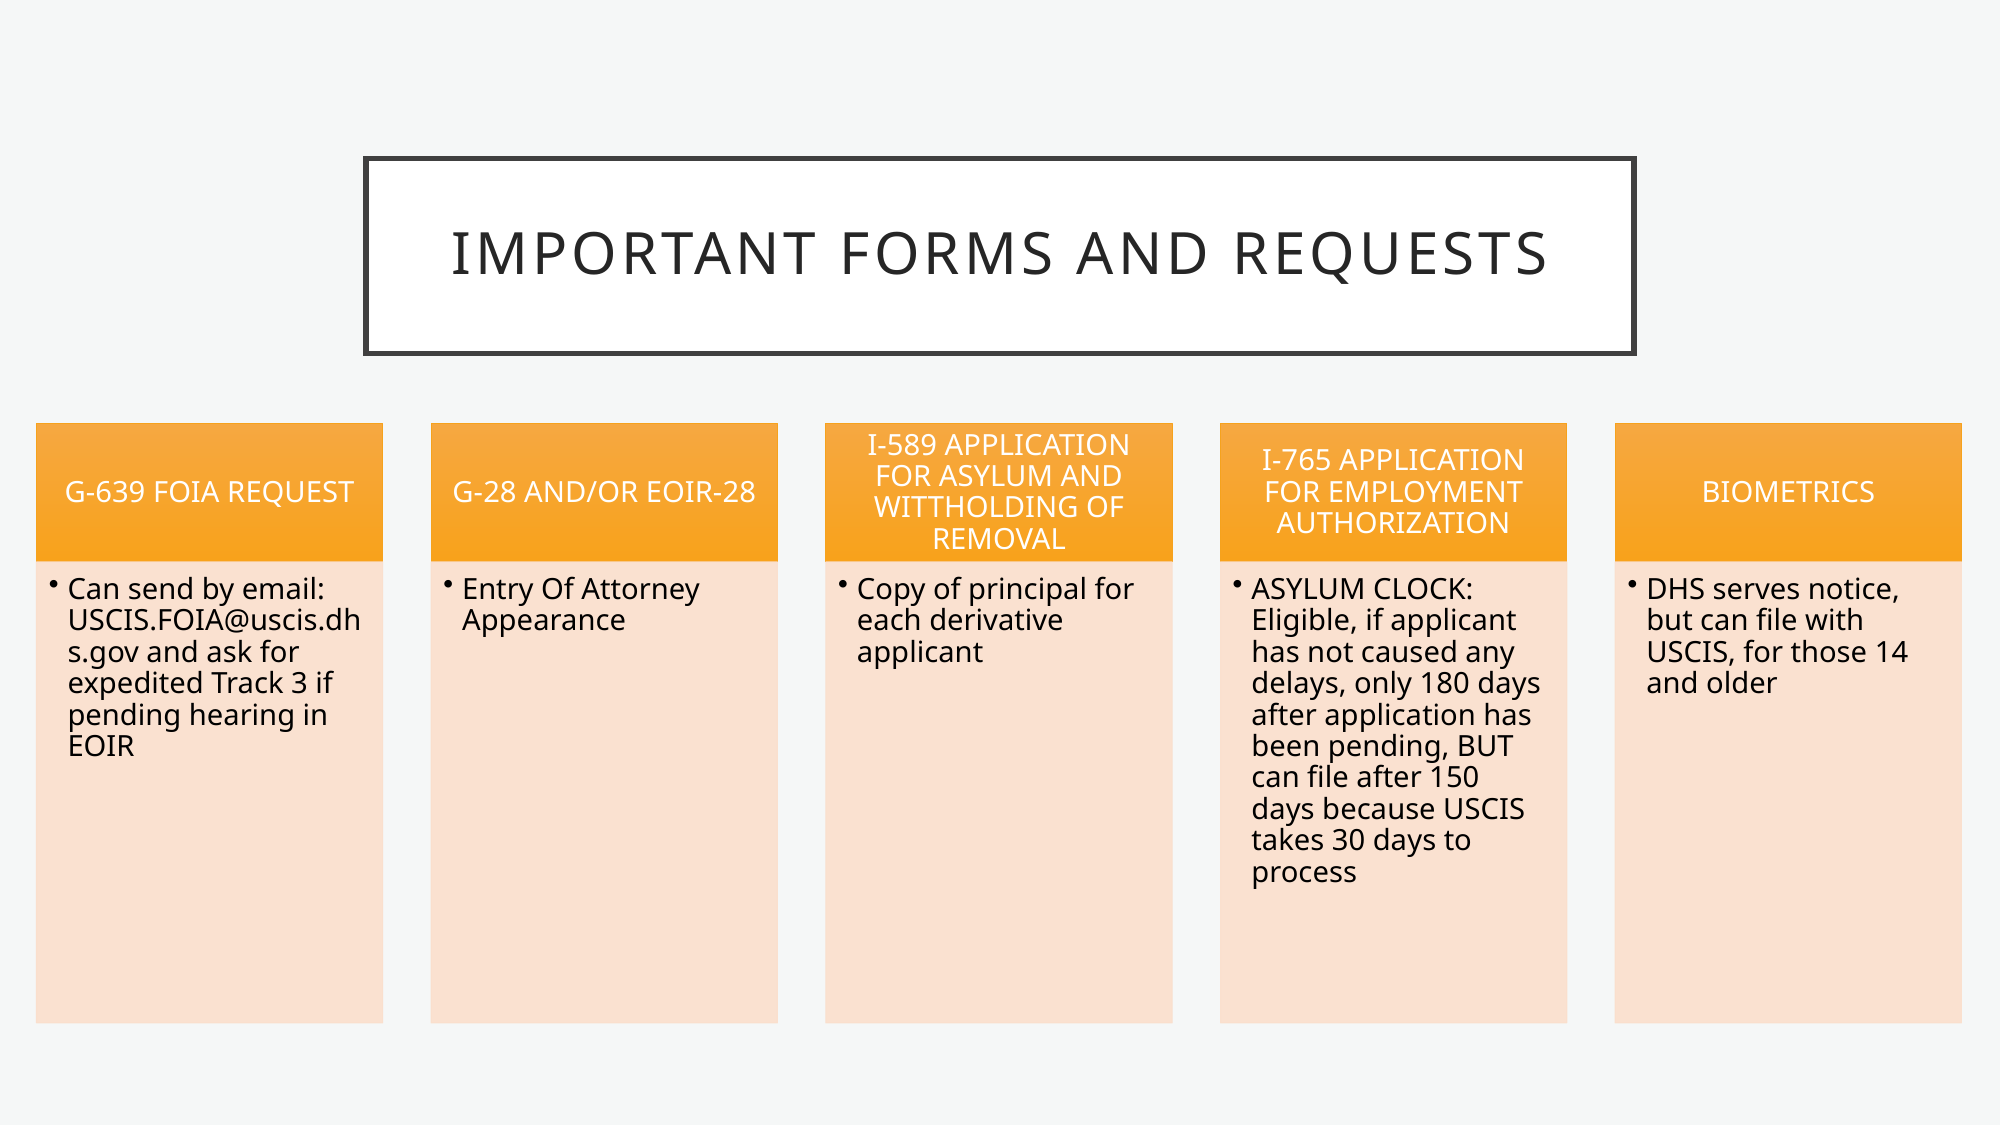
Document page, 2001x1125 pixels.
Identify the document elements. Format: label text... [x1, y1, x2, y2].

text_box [35, 360, 1963, 1086]
title IMPORTANT FORMS AND REQUESTS [363, 156, 1637, 356]
